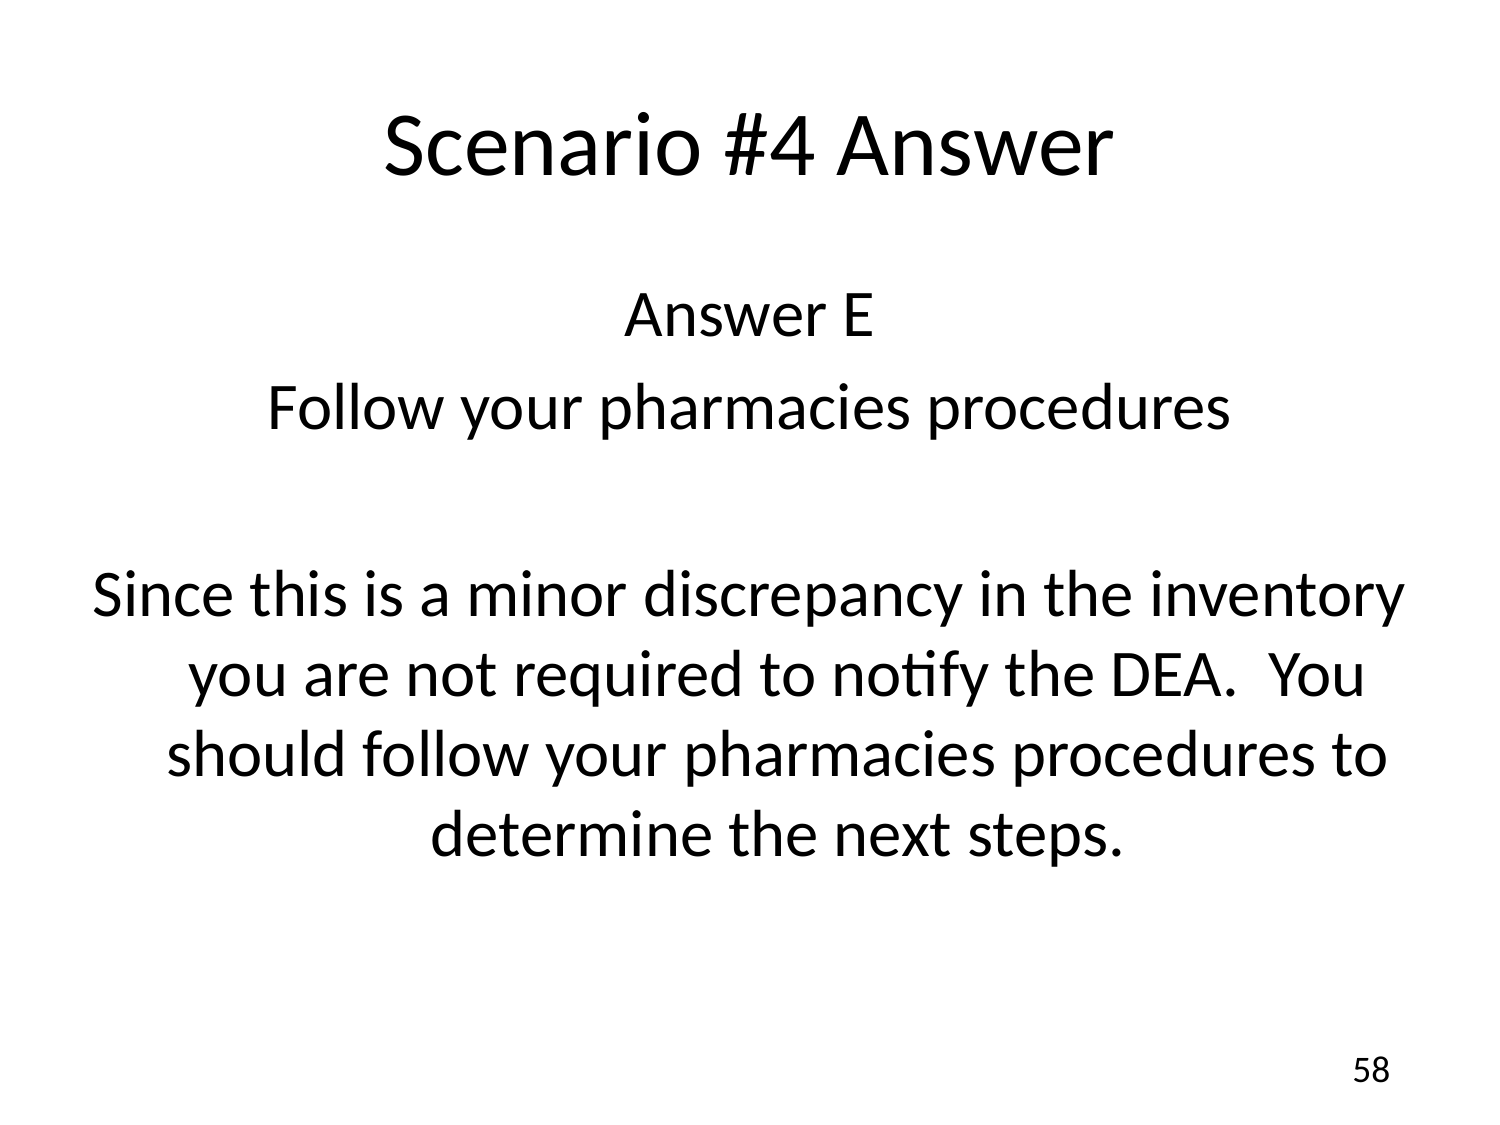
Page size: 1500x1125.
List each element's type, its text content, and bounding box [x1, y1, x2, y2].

title Scenario #4 Answer [75, 45, 1425, 233]
list Answer E Follow your pharmacies procedures Since this is a minor discrepancy in the inventory you are not required to notify the DEA. You should follow your pharmacies procedures to determine the next steps. [75, 262, 1425, 1005]
text_box 58 [1299, 1037, 1406, 1098]
